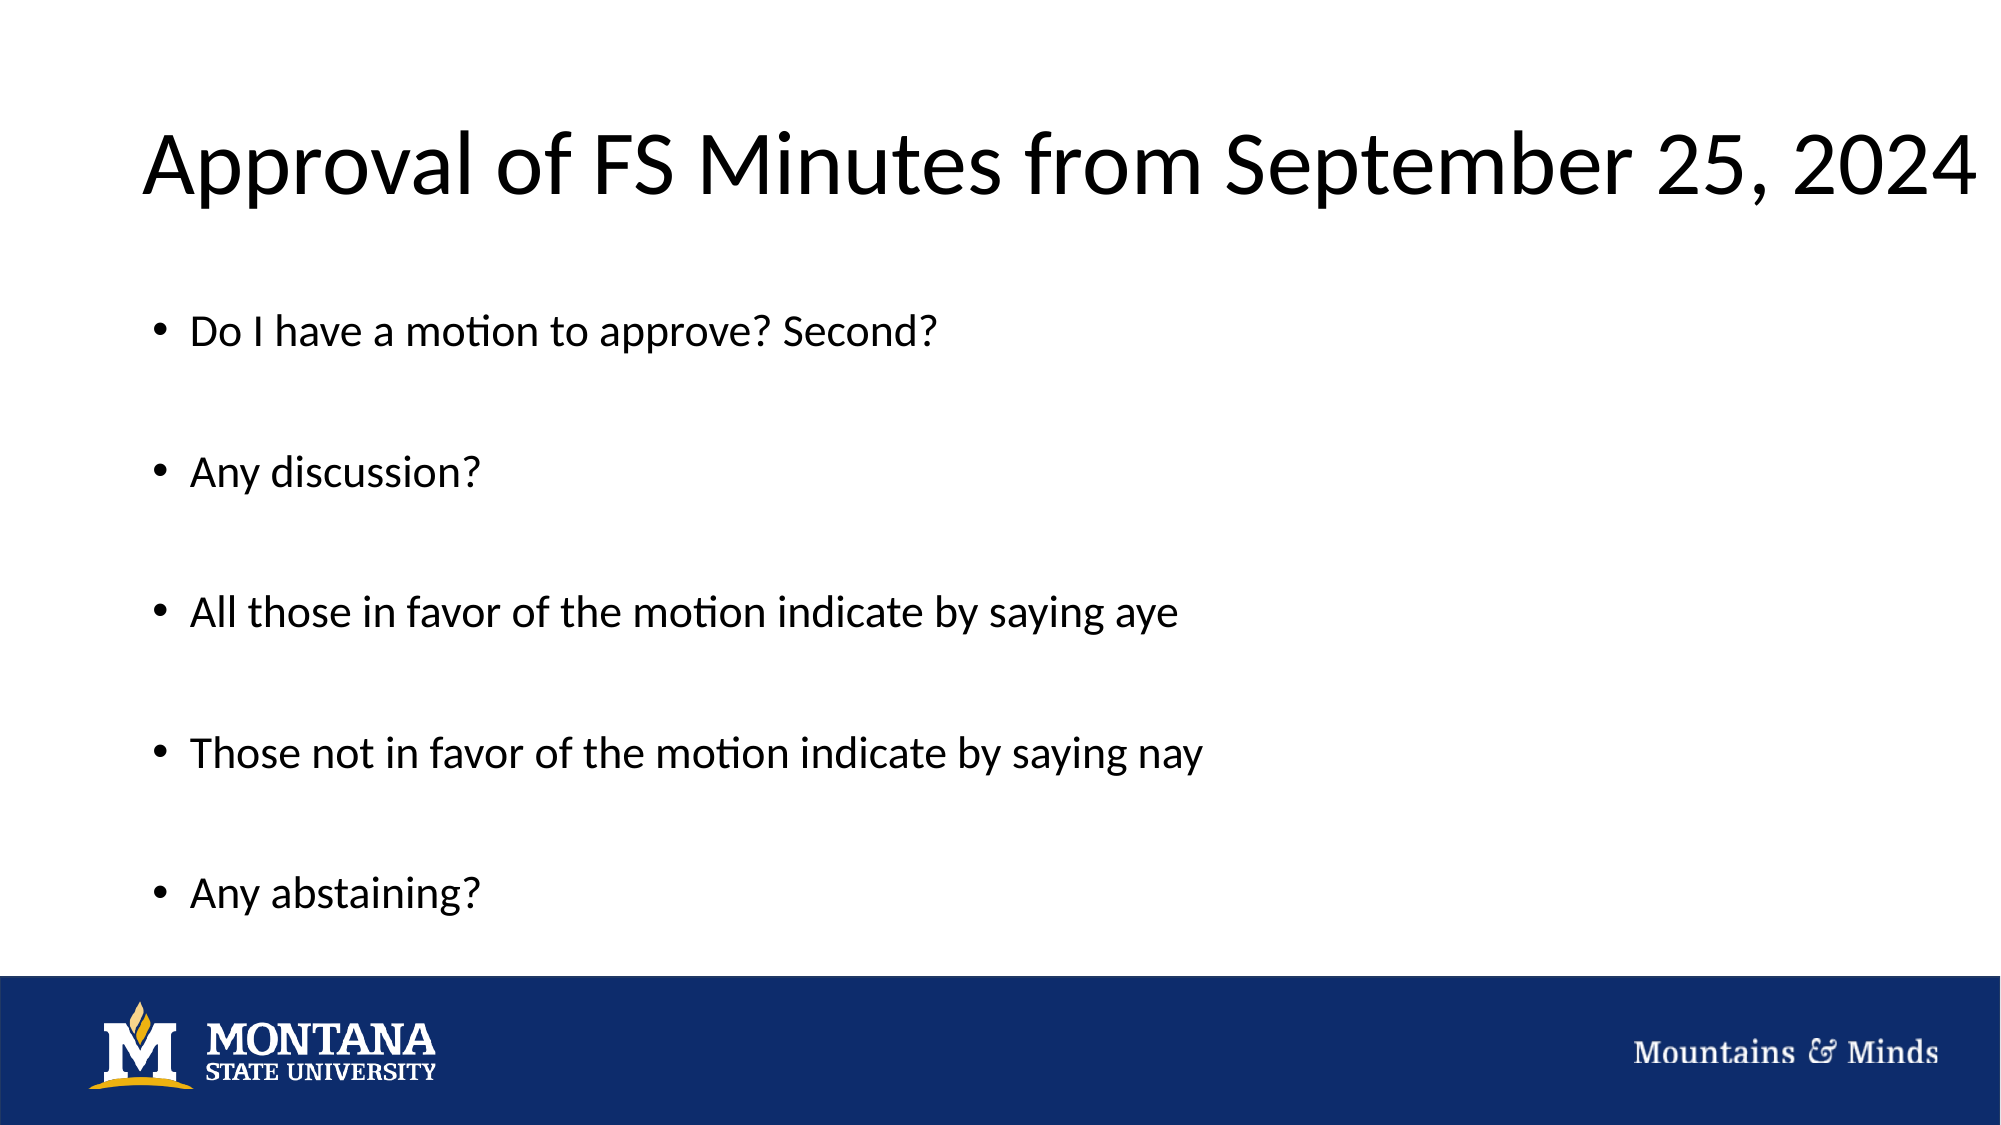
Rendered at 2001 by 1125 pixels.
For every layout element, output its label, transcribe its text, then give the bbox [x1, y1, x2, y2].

title Approval of FS Minutes from September 25, 2024 [127, 55, 2000, 274]
list Do I have a motion to approve? Second? Any discussion? All those in favor of the motion indicate by saying aye Those not in favor of the motion indicate by saying nay Any abstaining? [137, 299, 1863, 1014]
